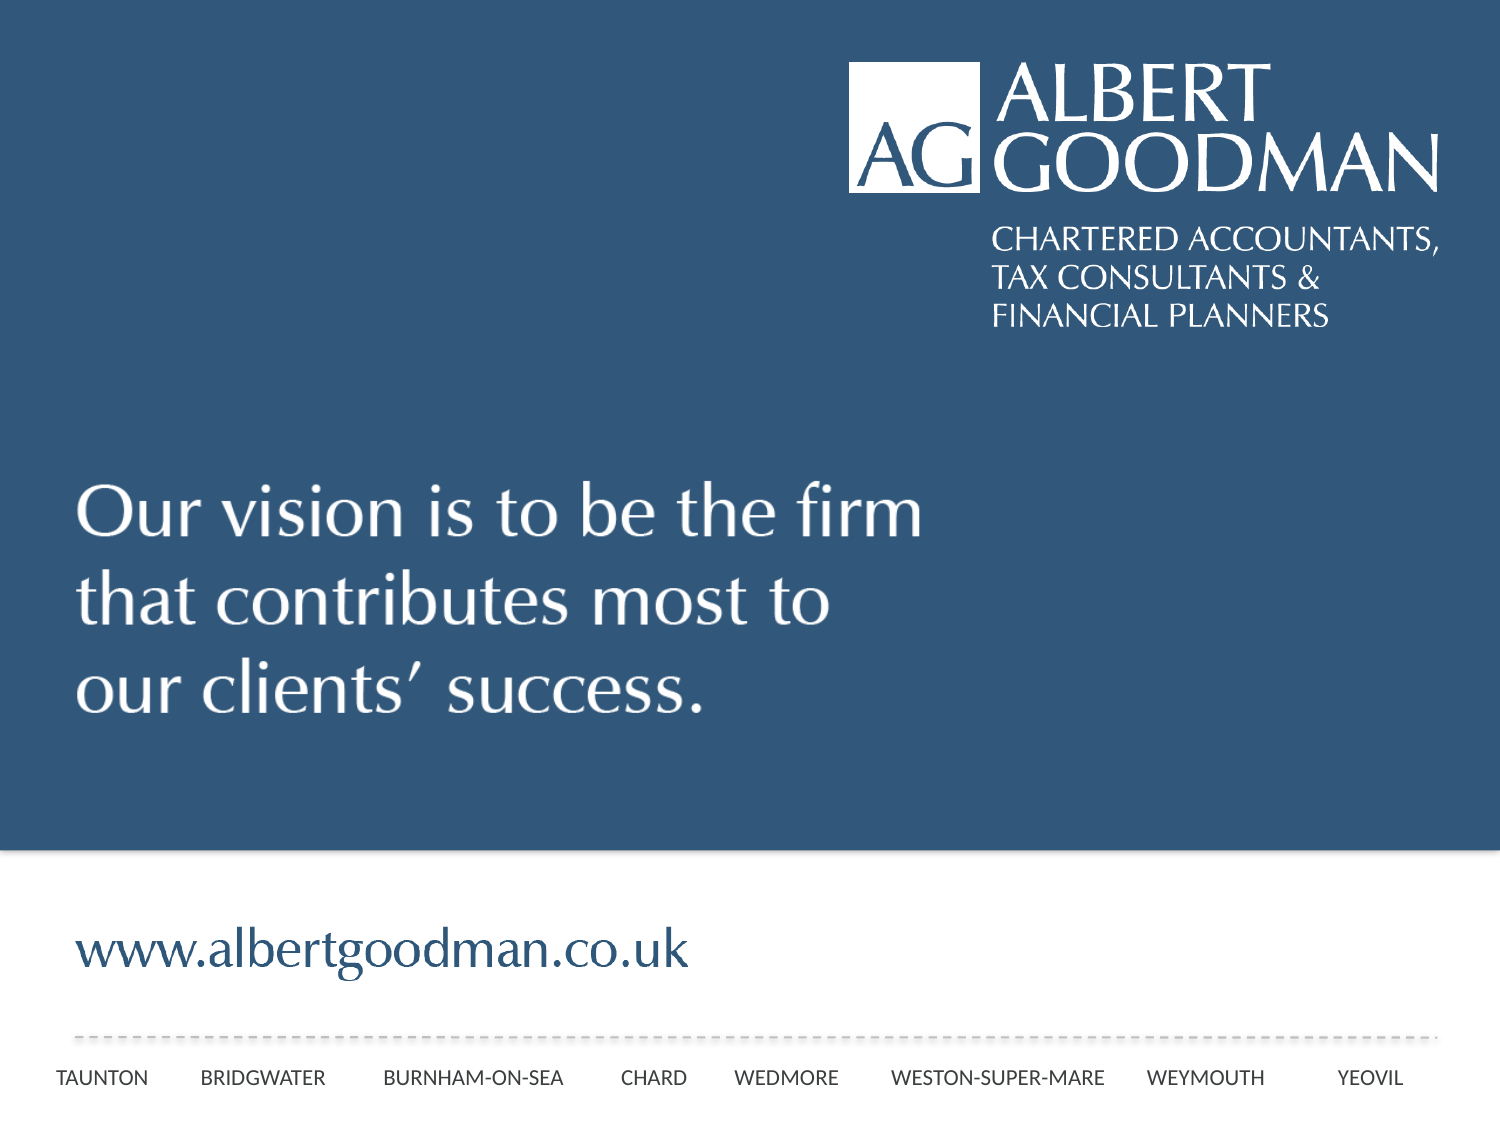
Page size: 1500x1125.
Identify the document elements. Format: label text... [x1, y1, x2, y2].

text_box [0, 0, 1500, 851]
picture [74, 921, 688, 981]
picture [74, 474, 924, 733]
text_box TAUNTON BRIDGWATER BURNHAM-ON-SEA CHARD WEDMORE WESTON-SUPER-MARE WEYMOUTH YEOVIL [41, 1054, 1438, 1097]
picture [849, 62, 1438, 327]
